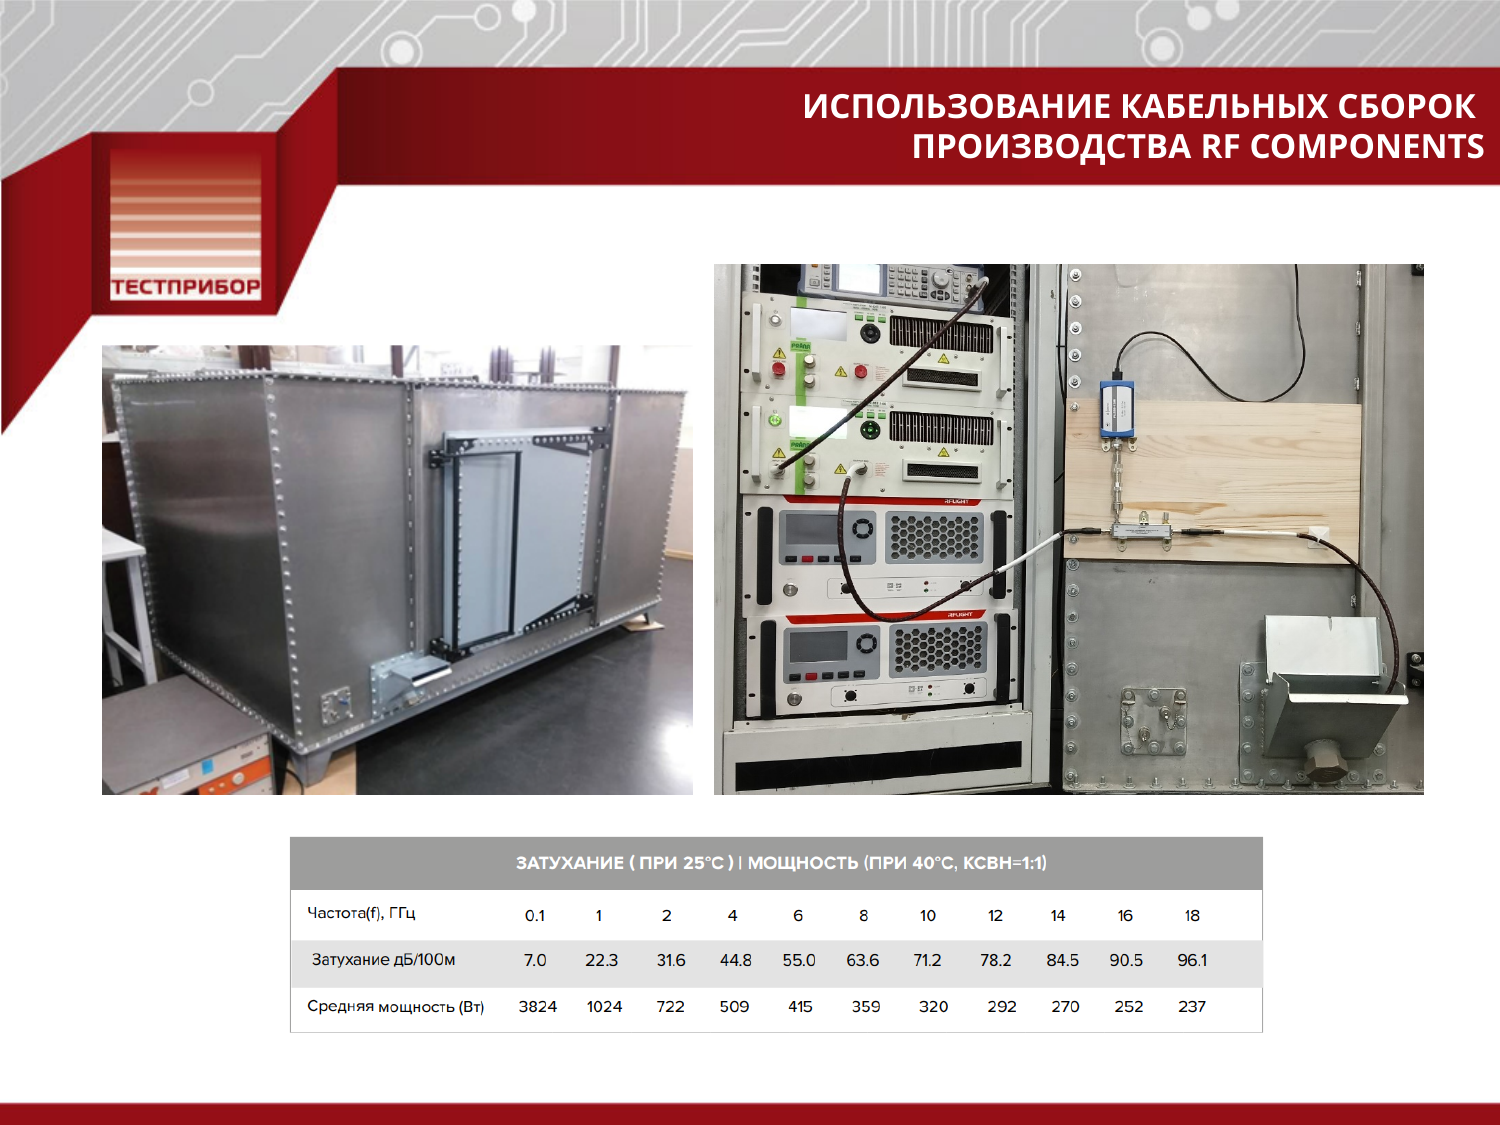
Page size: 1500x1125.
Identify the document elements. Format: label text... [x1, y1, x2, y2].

picture [0, 0, 1500, 1125]
text_box использование кабельных сборок Производства rf components [53, 78, 1500, 173]
